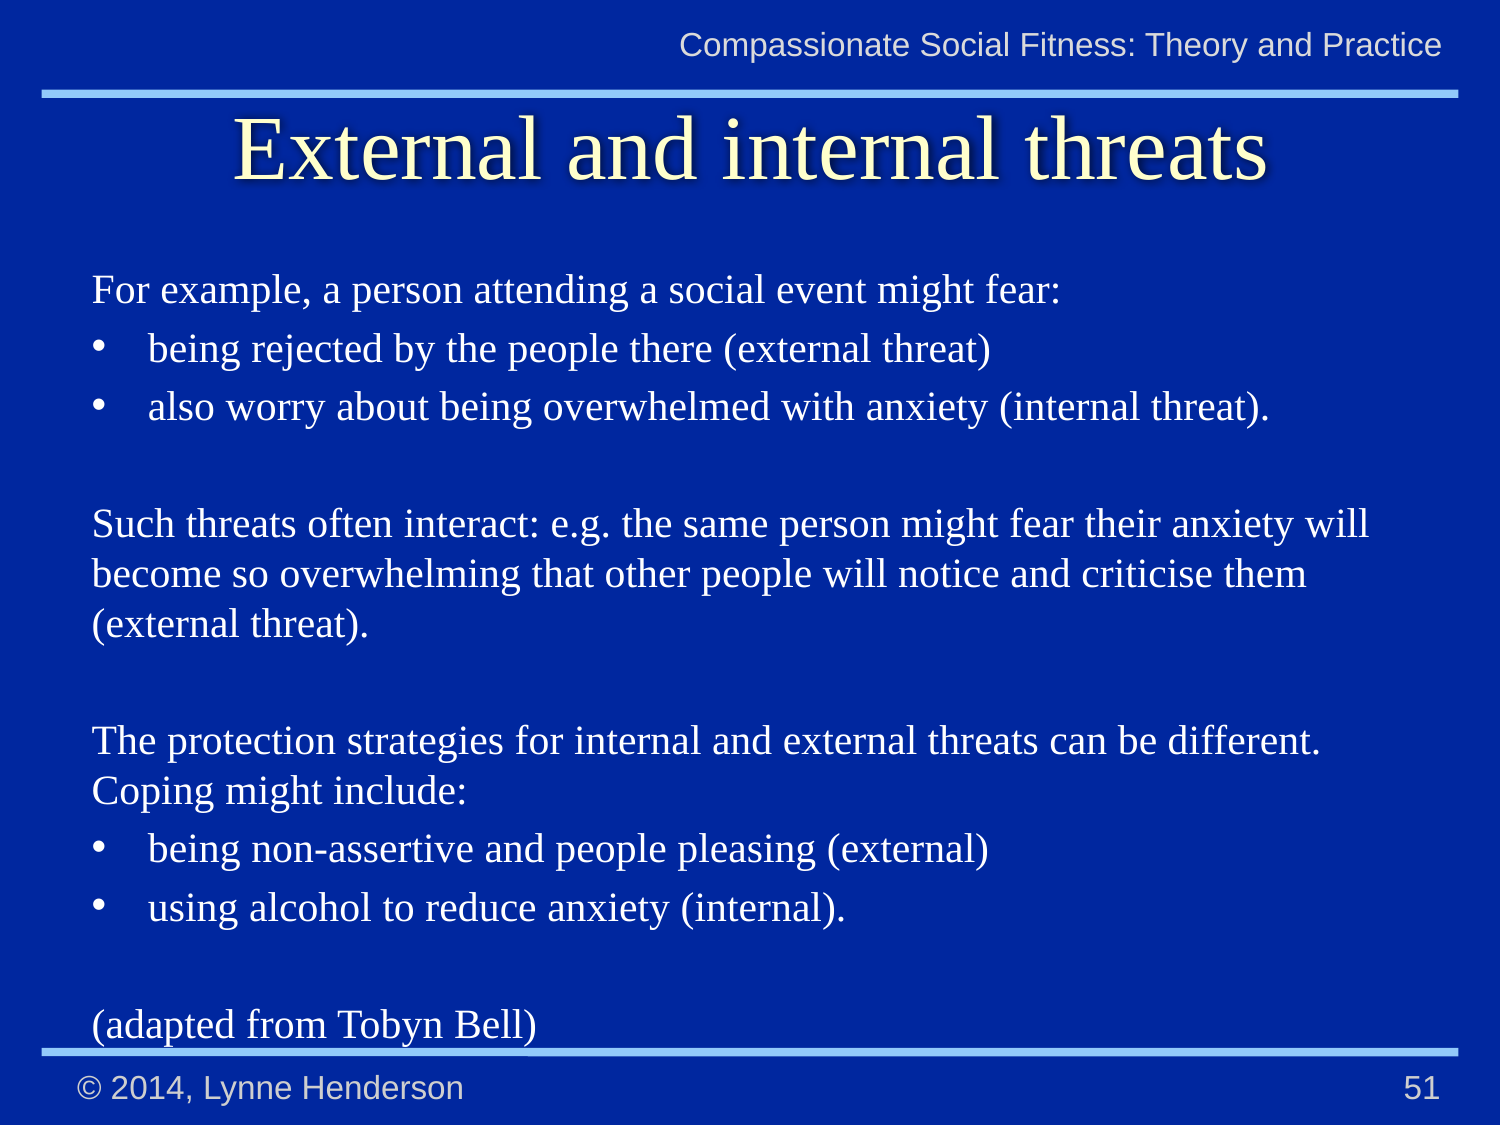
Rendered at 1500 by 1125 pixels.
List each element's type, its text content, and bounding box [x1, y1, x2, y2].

title External and internal threats [76, 42, 1427, 196]
list For example, a person attending a social event might fear: being rejected by the people there (external threat) also worry about being overwhelmed with anxiety (internal threat). Such threats often interact: e.g. the same person might fear their anxiety will become so overwhelming that other people will notice and criticise them (external threat). The protection strategies for internal and external threats can be different. Coping might include: being non-assertive and people pleasing (external) using alcohol to reduce anxiety (internal). (adapted from Tobyn Bell) [76, 196, 1437, 1059]
